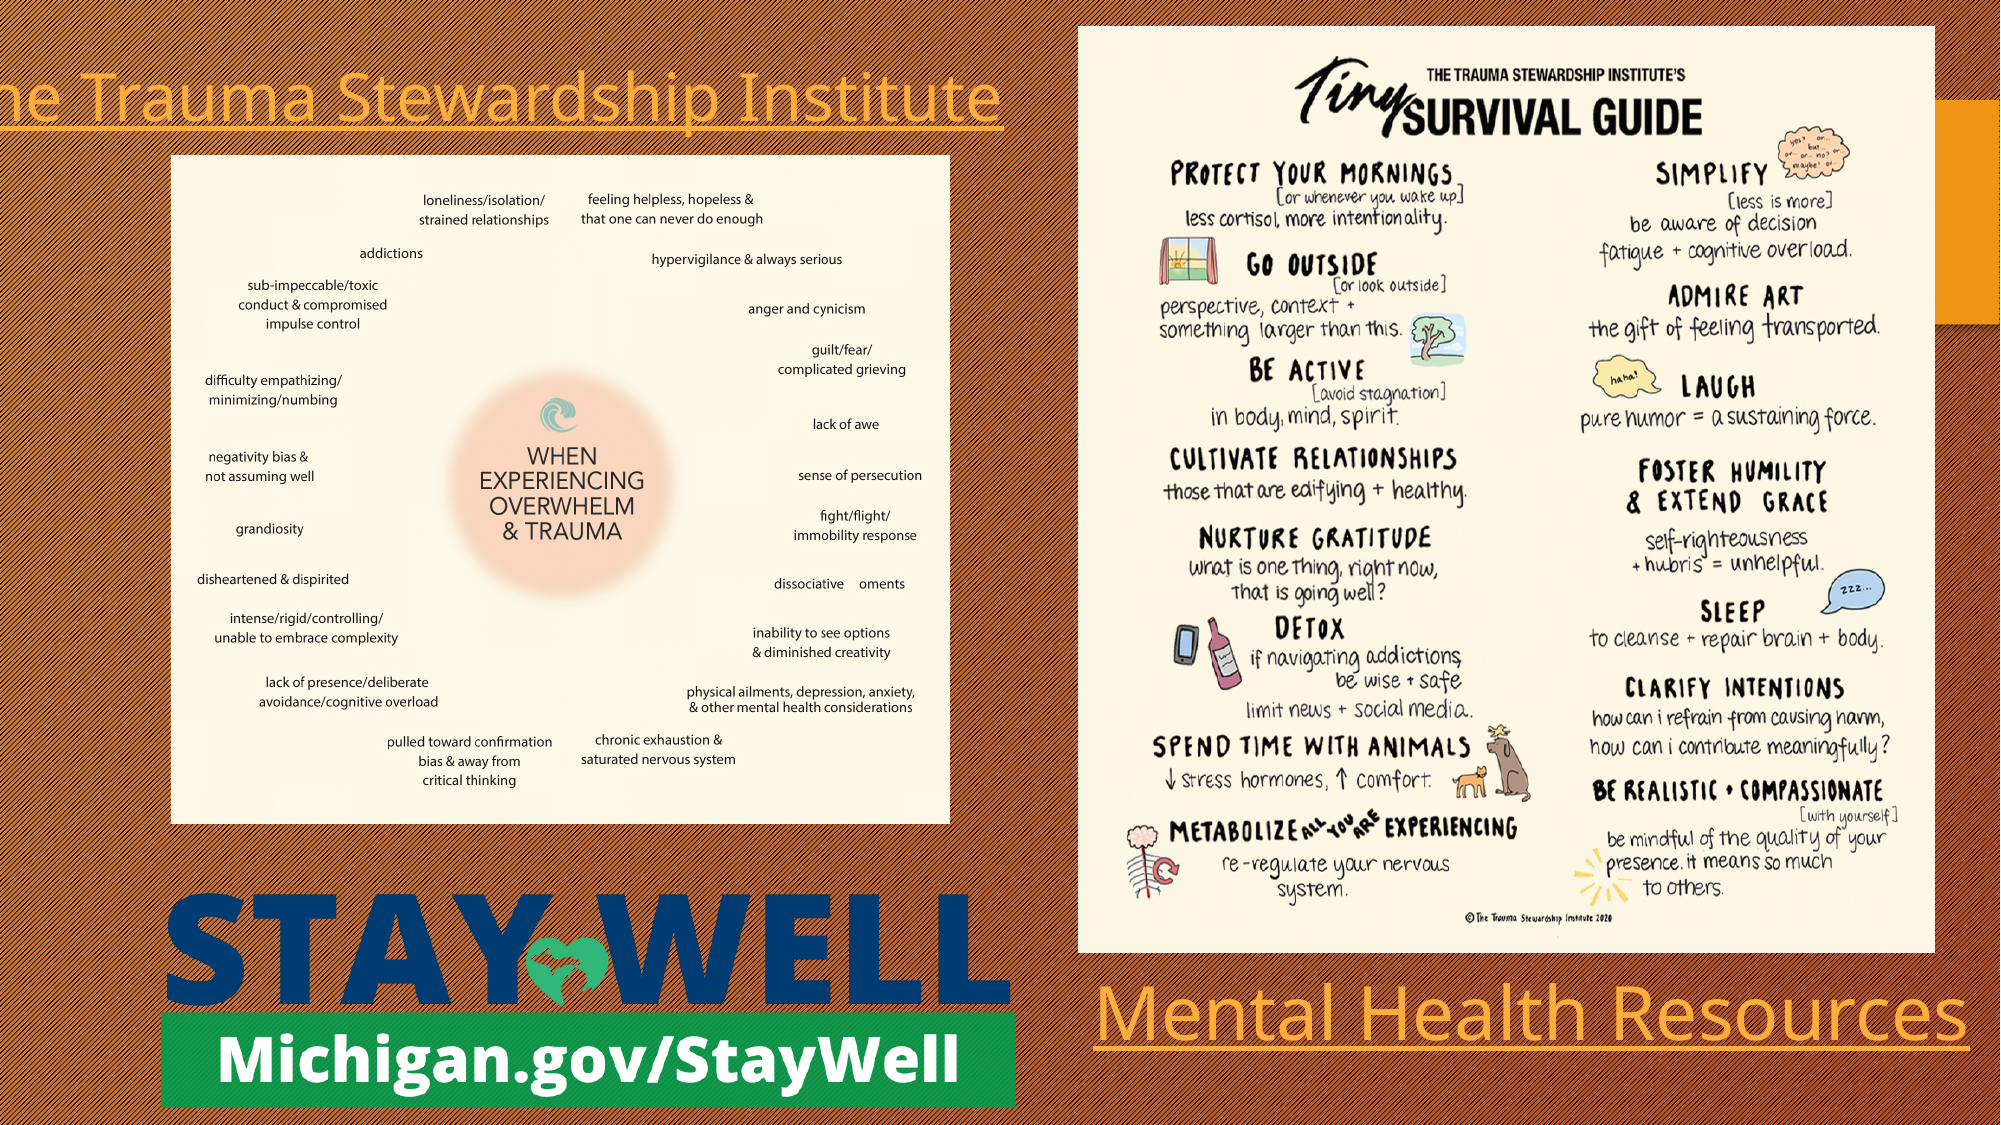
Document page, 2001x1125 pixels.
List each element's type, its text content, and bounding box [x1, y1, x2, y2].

title Mental Health Resources [1078, 952, 2000, 1073]
picture [0, 0, 2000, 1125]
text_box The Trauma Stewardship Institute [0, 47, 1019, 153]
